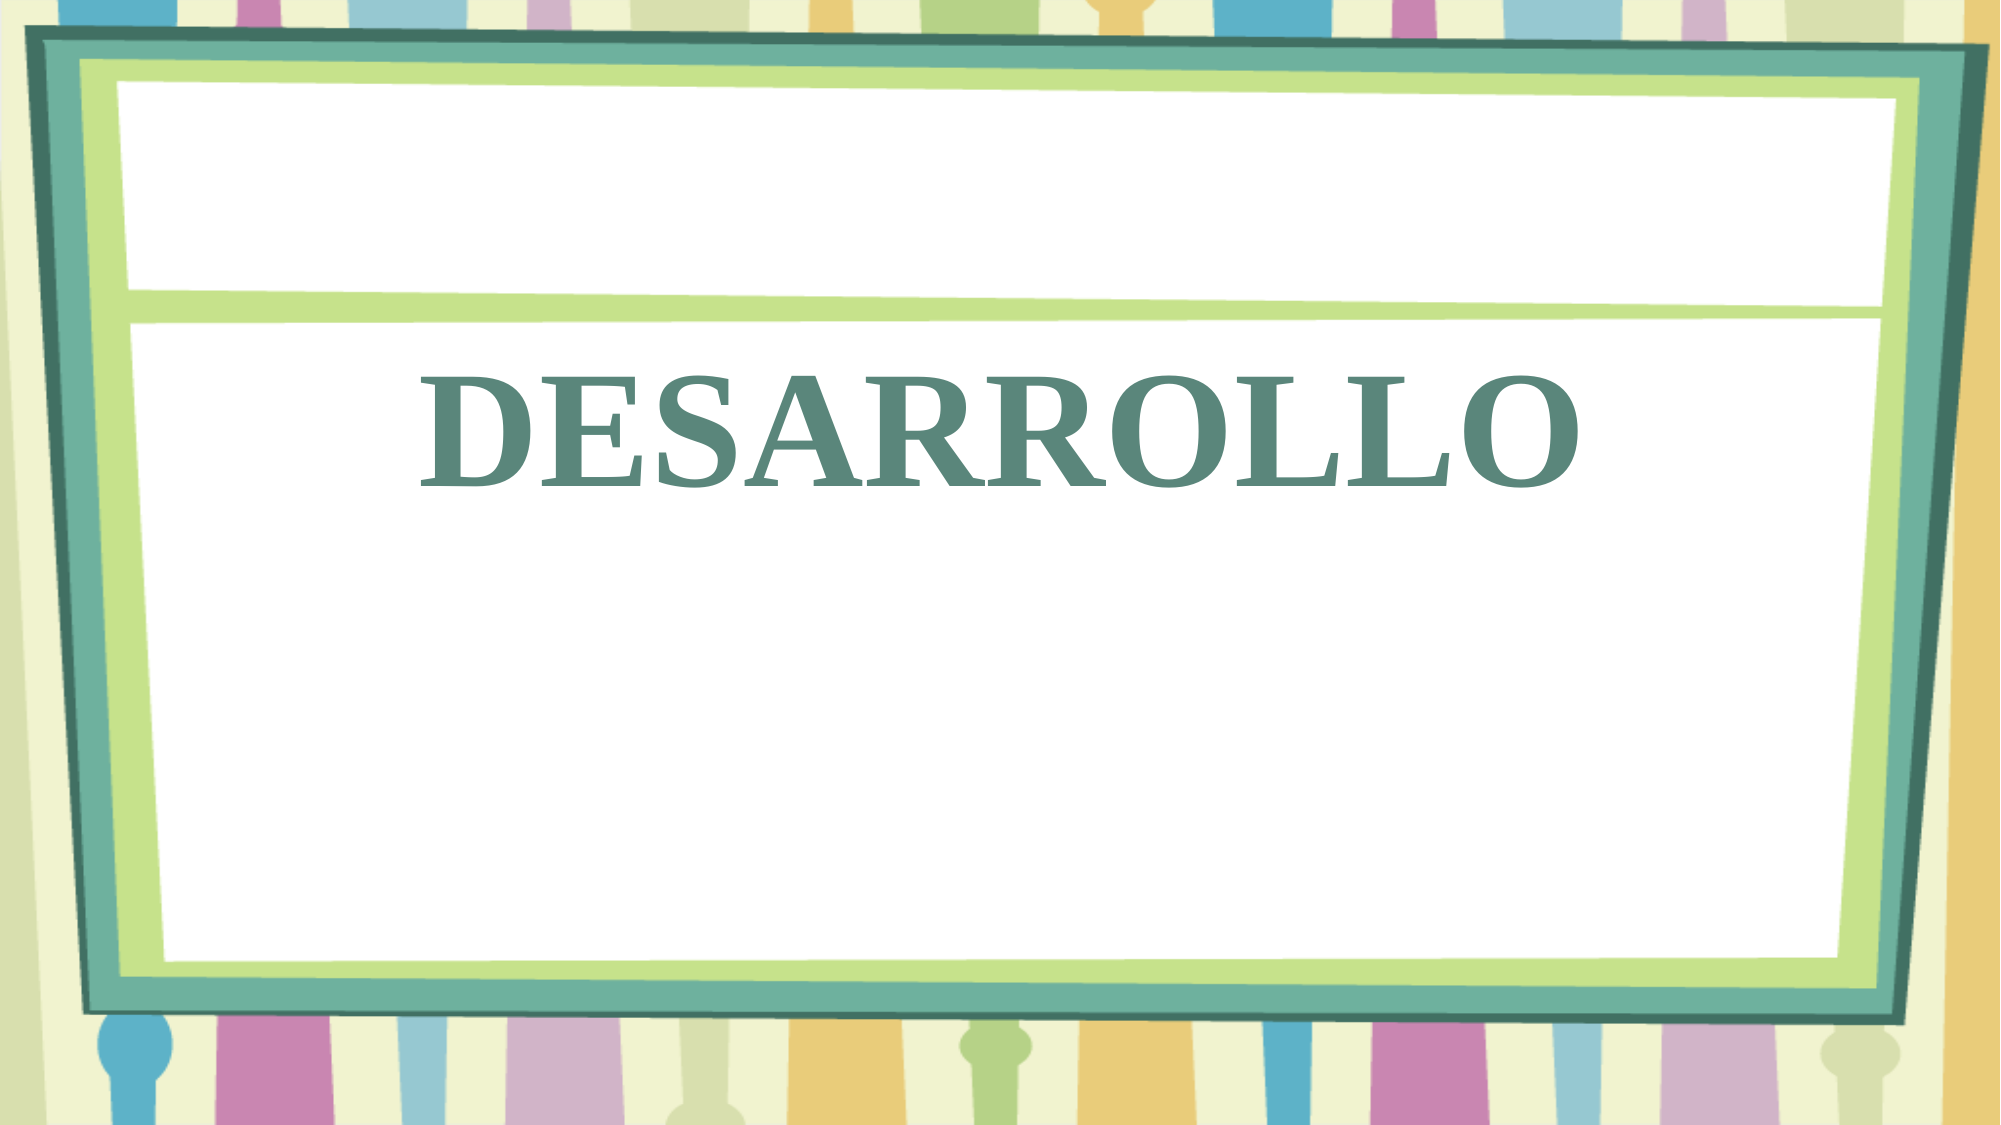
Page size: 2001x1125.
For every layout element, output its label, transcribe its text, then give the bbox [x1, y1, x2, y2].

picture [0, 0, 2000, 1125]
title Desarrollo [403, 311, 1619, 720]
